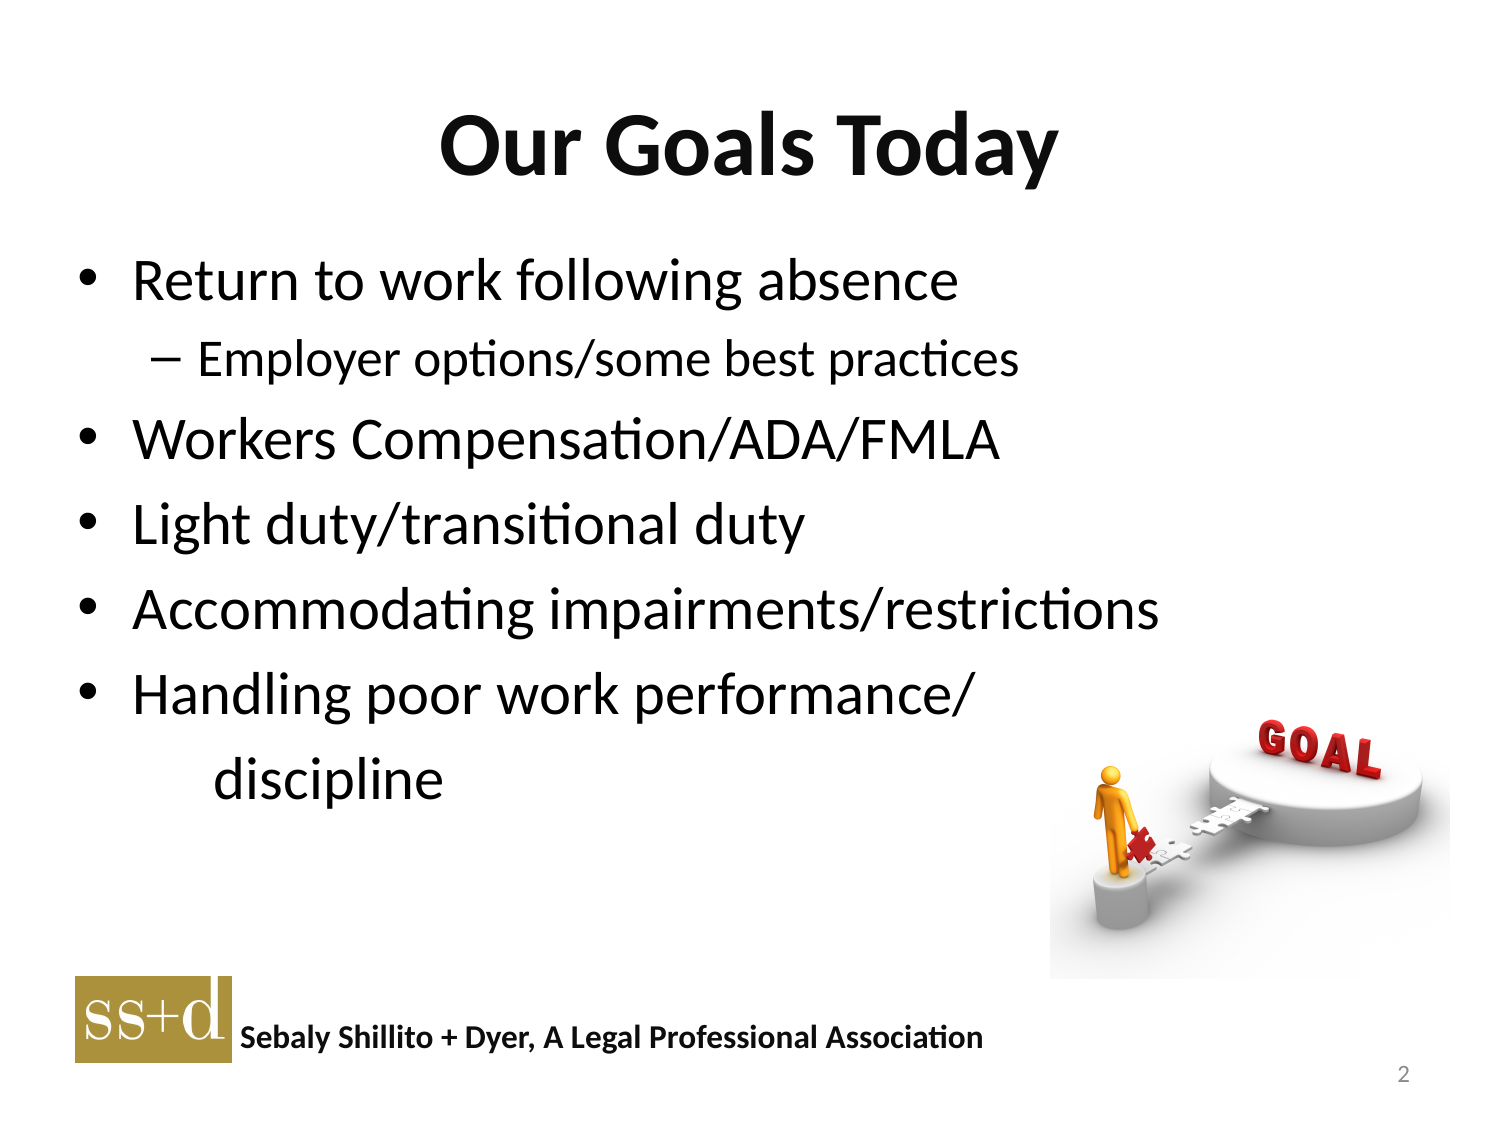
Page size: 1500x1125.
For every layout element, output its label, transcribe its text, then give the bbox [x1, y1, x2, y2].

title Our Goals Today [75, 45, 1425, 233]
slide_number 2 [1074, 1042, 1425, 1103]
picture [75, 976, 232, 1063]
picture [1049, 678, 1451, 980]
list Return to work following absence Employer options/some best practices Workers Compensation/ADA/FMLA Light duty/transitional duty Accommodating impairments/restrictions Handling poor work performance/ discipline [62, 232, 1413, 825]
